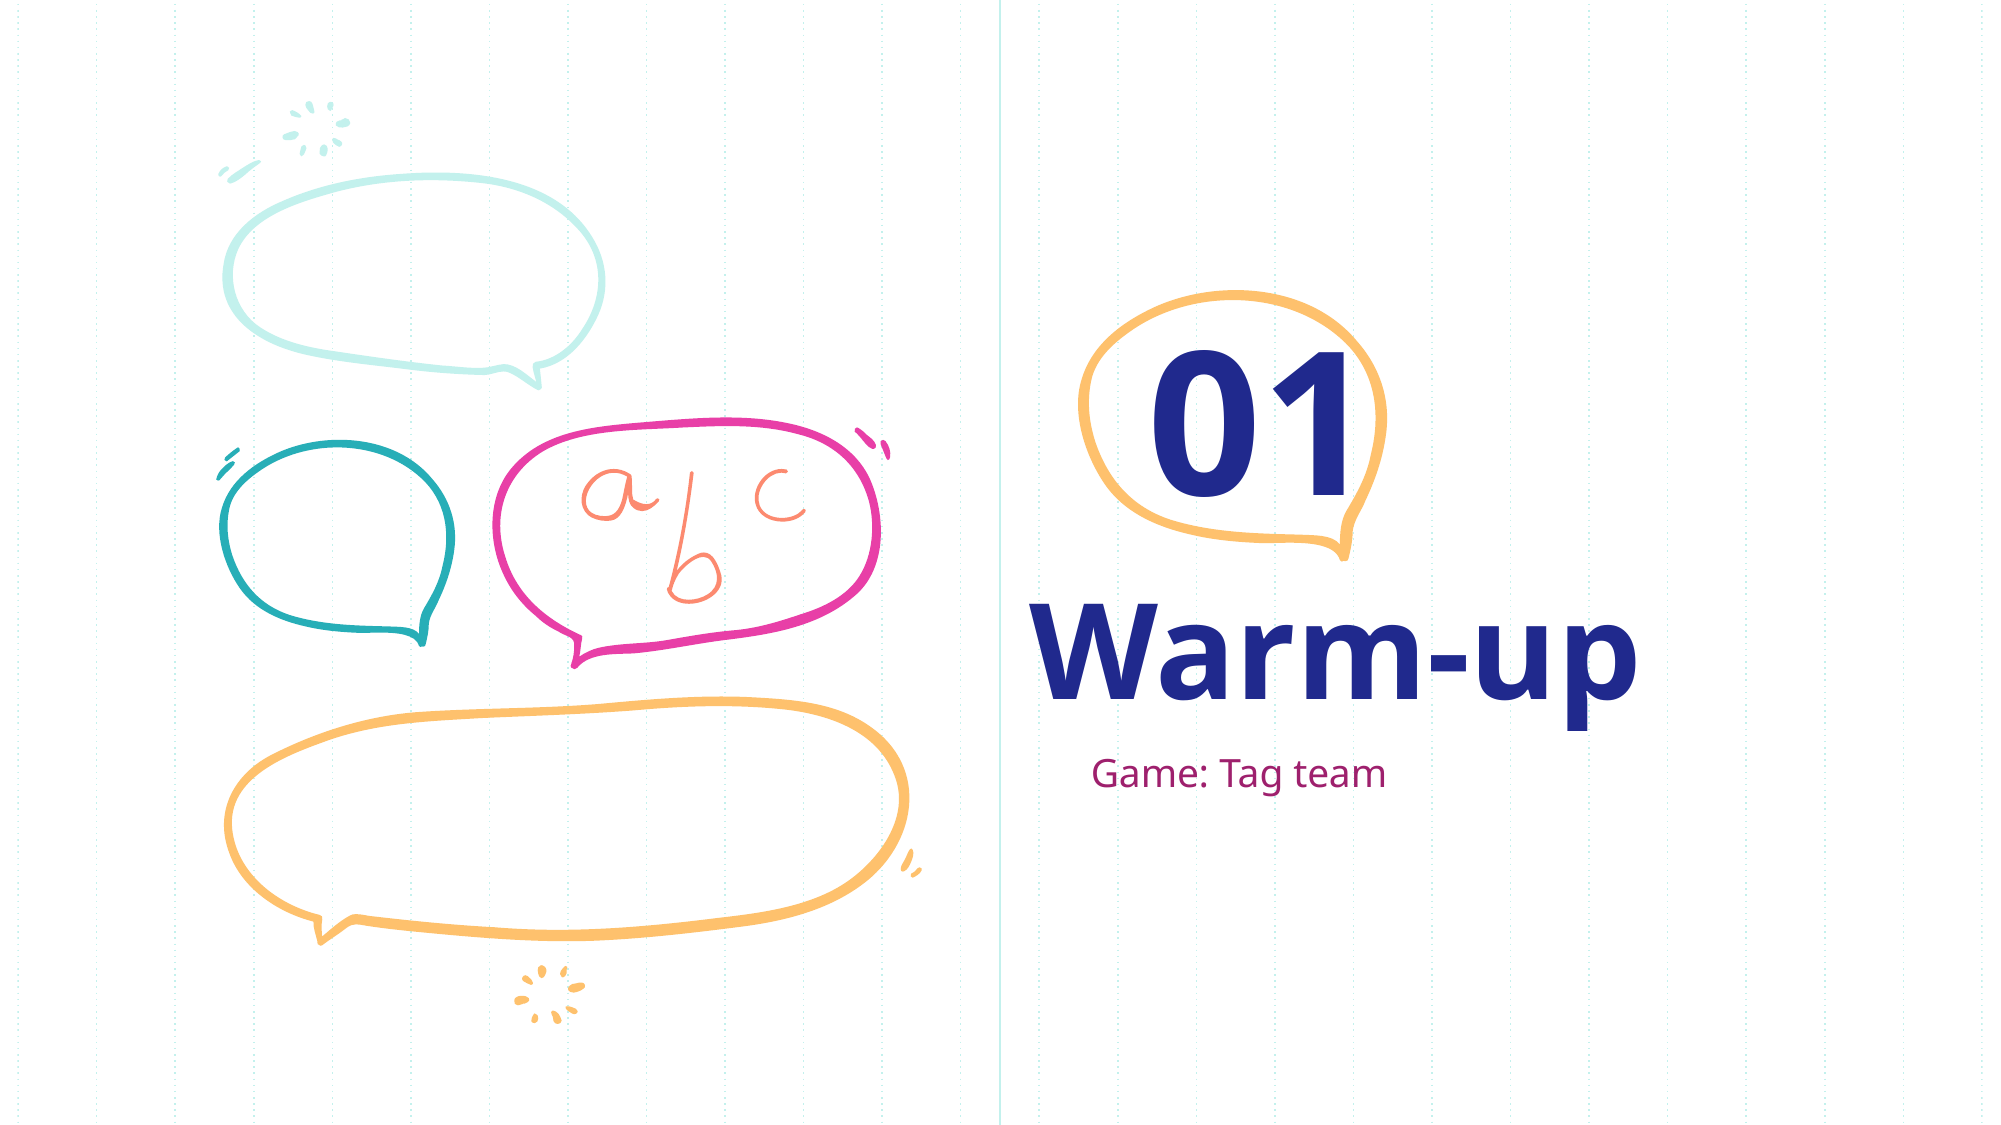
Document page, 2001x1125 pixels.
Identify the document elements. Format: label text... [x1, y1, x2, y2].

text_box [1078, 290, 1388, 562]
title 01 [1127, 275, 1742, 482]
list Game: Tag team [1070, 728, 1978, 839]
title Warm-up [1009, 545, 1843, 699]
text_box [213, 696, 931, 1025]
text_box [213, 439, 459, 648]
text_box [487, 417, 892, 670]
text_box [213, 100, 610, 391]
